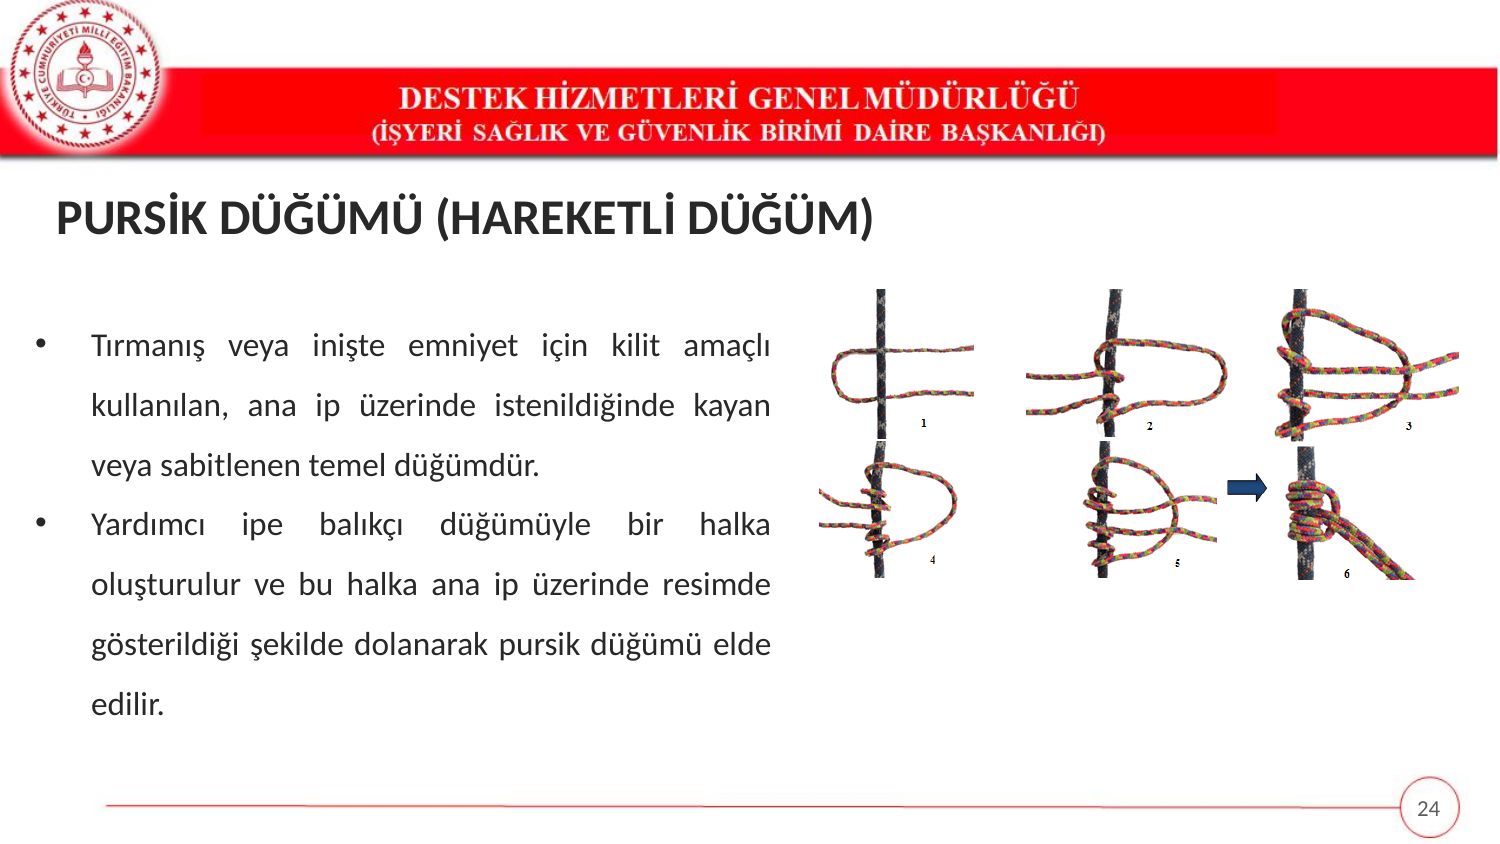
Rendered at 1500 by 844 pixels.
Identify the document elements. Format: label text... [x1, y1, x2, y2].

text_box 24 [1400, 786, 1458, 829]
picture [0, 0, 1500, 844]
text_box PURSİK DÜĞÜMÜ (HAREKETLİ DÜĞÜM) [41, 177, 1181, 253]
text_box Tırmanış veya inişte emniyet için kilit amaçlı kullanılan, ana ip üzerinde istenildiğinde kayan veya sabitlenen temel düğümdür. Yardımcı ipe balıkçı düğümüyle bir halka oluşturulur ve bu halka ana ip üzerinde resimde gösterildiği şekilde dolanarak pursik düğümü elde edilir. [19, 295, 788, 805]
text_box [114, 306, 146, 368]
